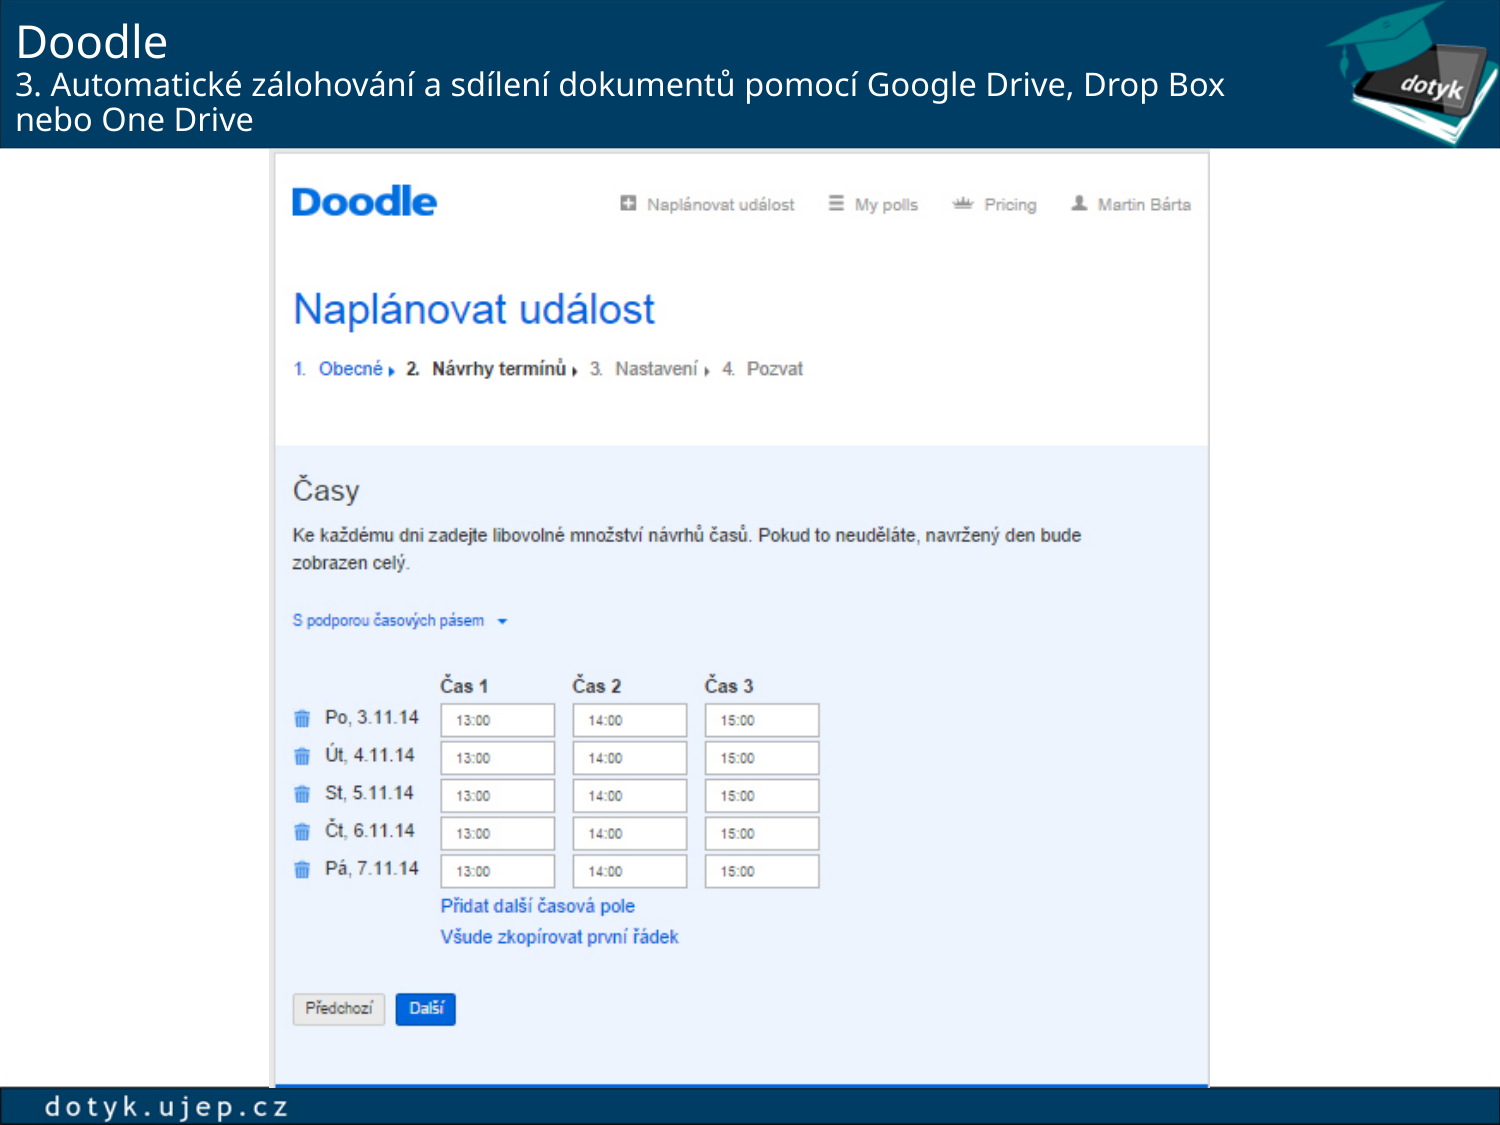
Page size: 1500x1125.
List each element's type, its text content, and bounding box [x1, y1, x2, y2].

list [269, 149, 1210, 1088]
picture [0, 0, 1500, 1125]
title Doodle 3. Automatické zálohování a sdílení dokumentů pomocí Google Drive, Drop Box nebo One Drive [0, 12, 1294, 147]
picture [1341, 58, 1347, 72]
